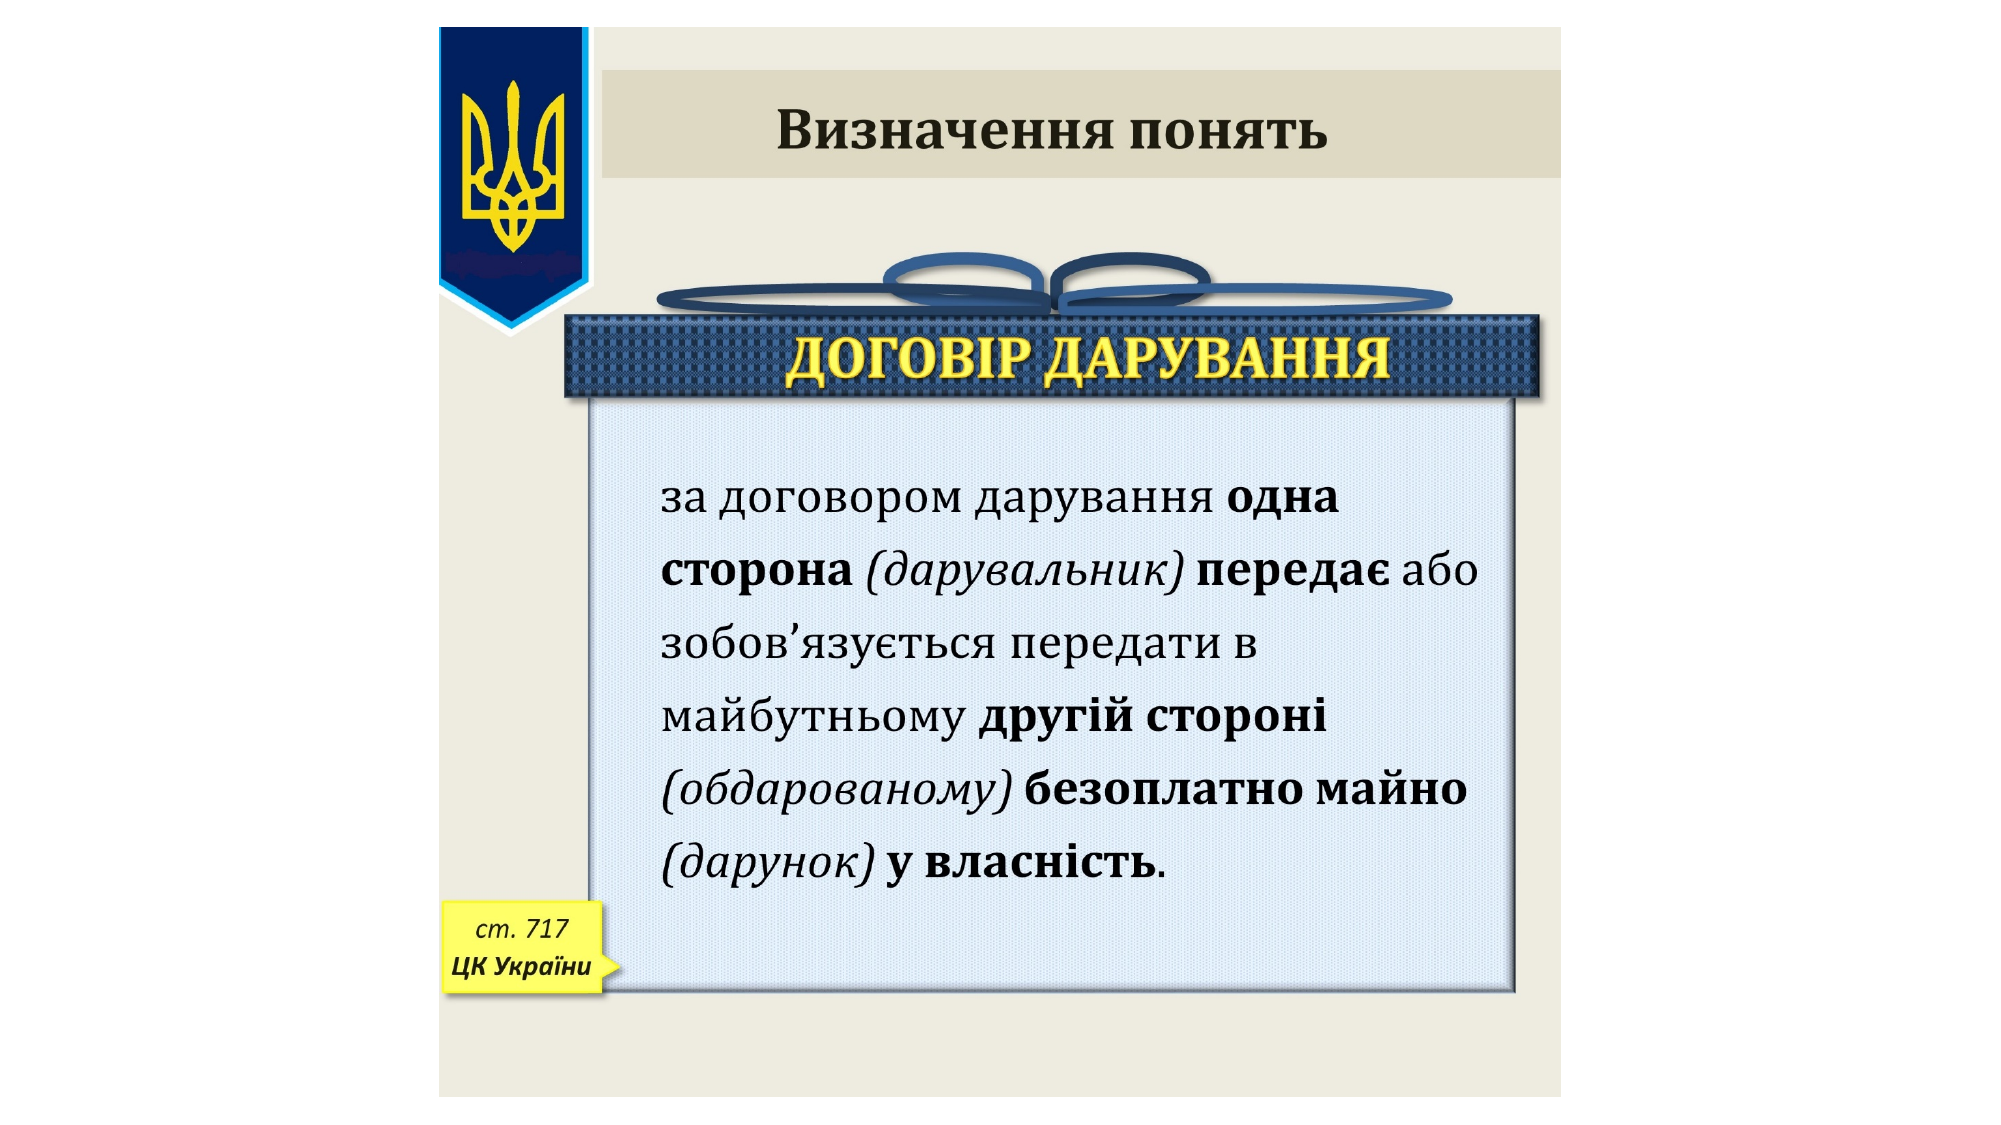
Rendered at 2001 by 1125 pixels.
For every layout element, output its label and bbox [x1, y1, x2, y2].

picture [441, 27, 582, 321]
picture [439, 27, 1561, 1097]
